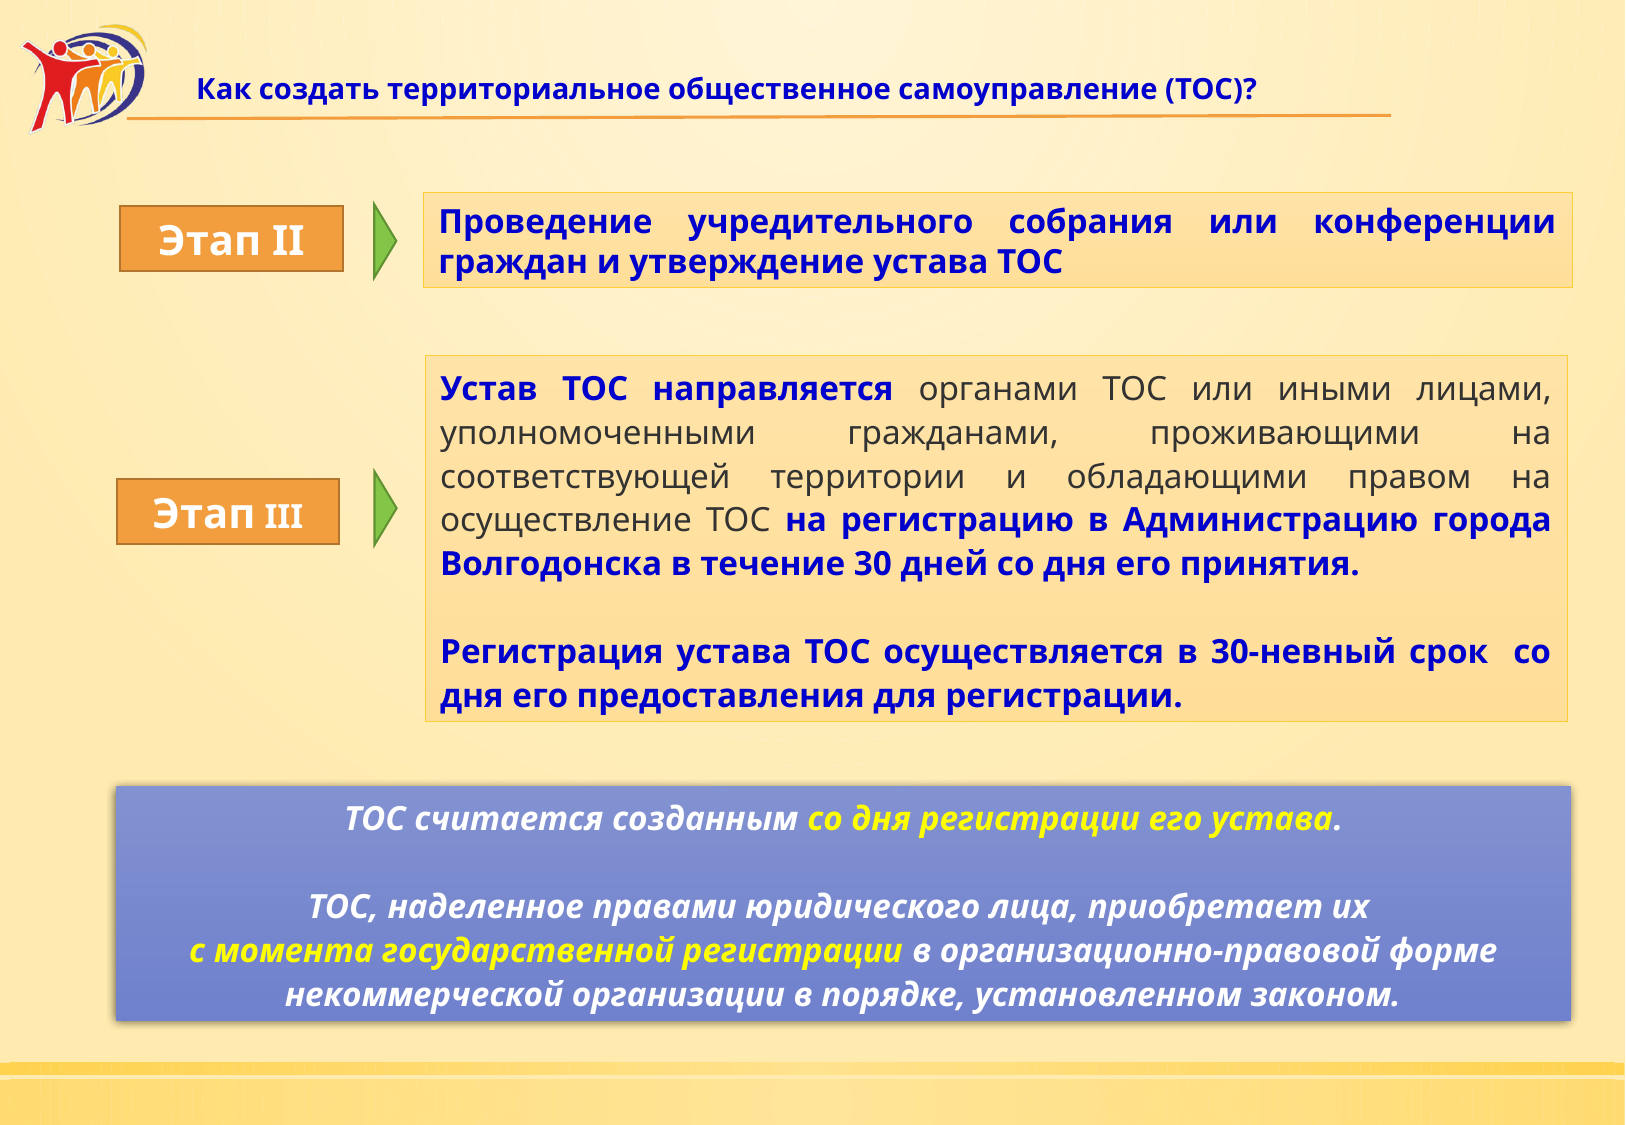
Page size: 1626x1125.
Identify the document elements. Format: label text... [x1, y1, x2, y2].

text_box Этап II [119, 205, 344, 272]
text_box ТОС считается созданным со дня регистрации его устава. ТОС, наделенное правами юридического лица, приобретает их с момента государственной регистрации в организационно-правовой форме некоммерческой организации в порядке, установленном законом. [116, 786, 1571, 1021]
text_box Устав ТОС направляется органами ТОС или иными лицами, уполномоченными гражданами, проживающими на соответствующей территории и обладающими правом на осуществление ТОС на регистрацию в Администрацию города Волгодонска в течение 30 дней со дня его принятия. Регистрация устава ТОС осуществляется в 30-невный срок со дня его предоставления для регистрации. [425, 355, 1568, 722]
text_box Проведение учредительного собрания или конференции граждан и утверждение устава ТОС [423, 192, 1573, 288]
text_box [373, 200, 398, 282]
text_box Этап III [116, 478, 340, 545]
text_box [373, 467, 398, 549]
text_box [19, 22, 1547, 135]
